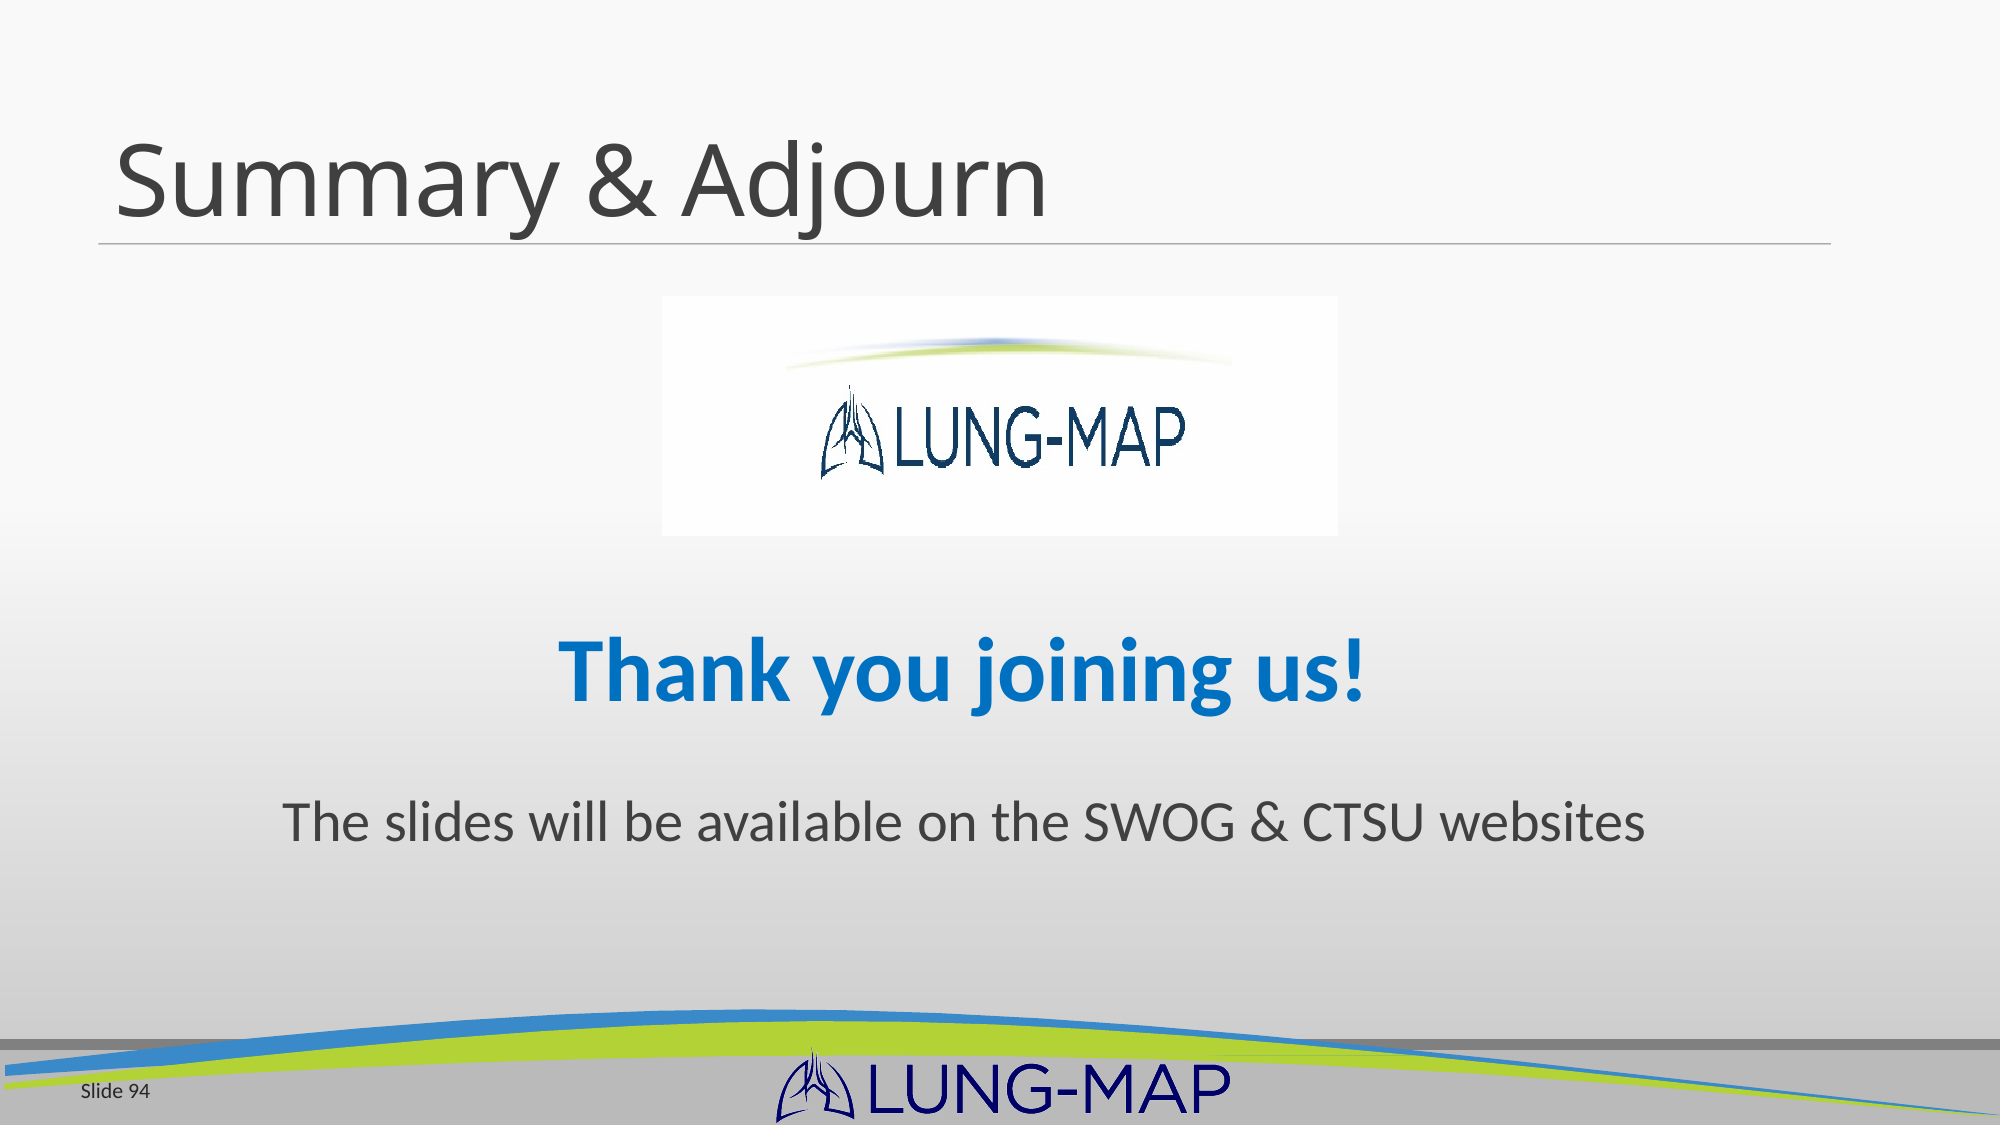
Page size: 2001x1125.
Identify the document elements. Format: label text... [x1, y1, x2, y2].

list Thank you joining us! [99, 387, 1830, 755]
slide_number Slide 94 [9, 1059, 166, 1120]
picture [578, 1041, 1422, 1125]
picture [661, 295, 1338, 536]
title Summary & Adjourn [99, 5, 1830, 245]
text_box The slides will be available on the SWOG & CTSU websites [99, 783, 1830, 1001]
